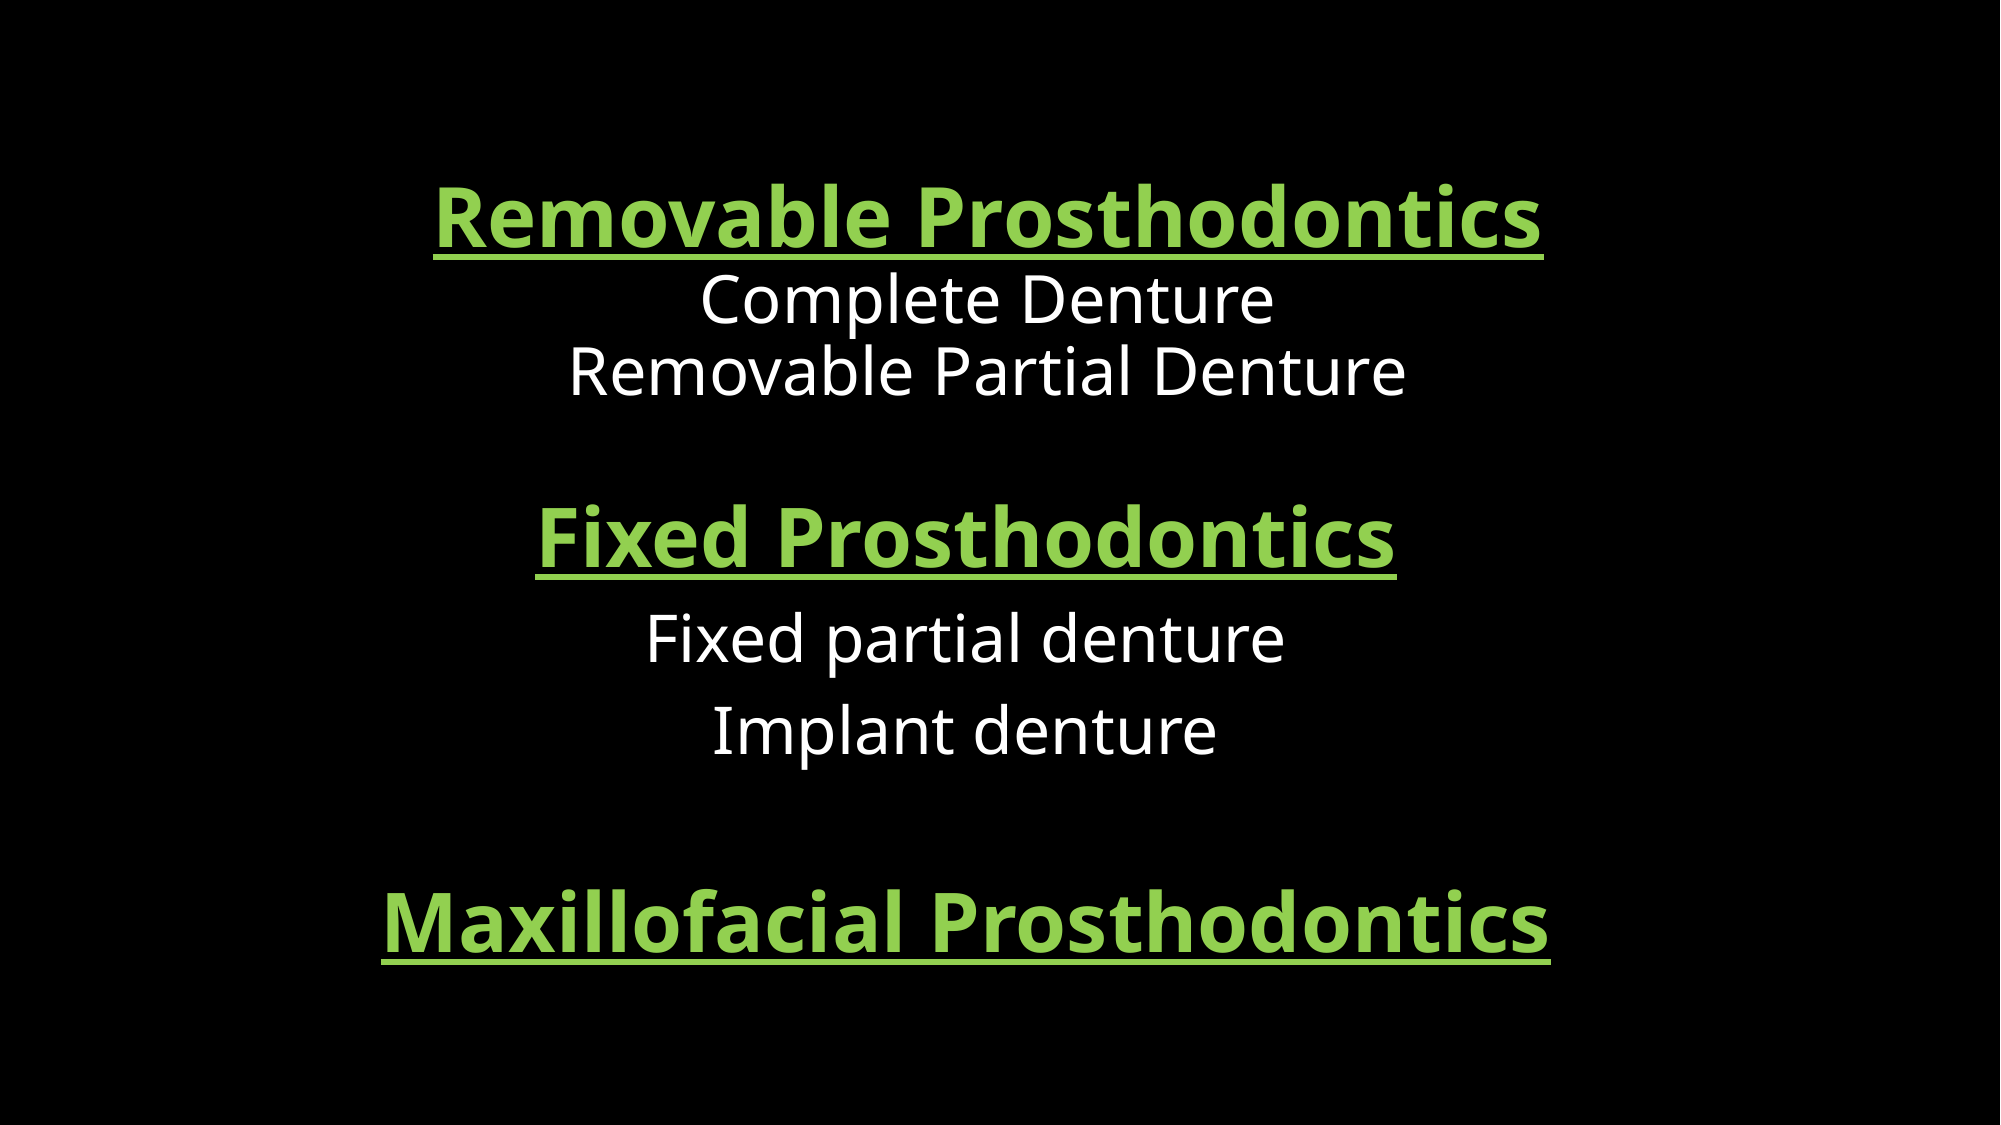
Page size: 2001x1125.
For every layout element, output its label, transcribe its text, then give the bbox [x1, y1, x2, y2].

title Removable Prosthodontics Complete Denture Removable Partial Denture [254, 101, 1723, 484]
subtitle Fixed Prosthodontics Fixed partial denture Implant denture Maxillofacial Prosthodontics [171, 488, 1761, 980]
